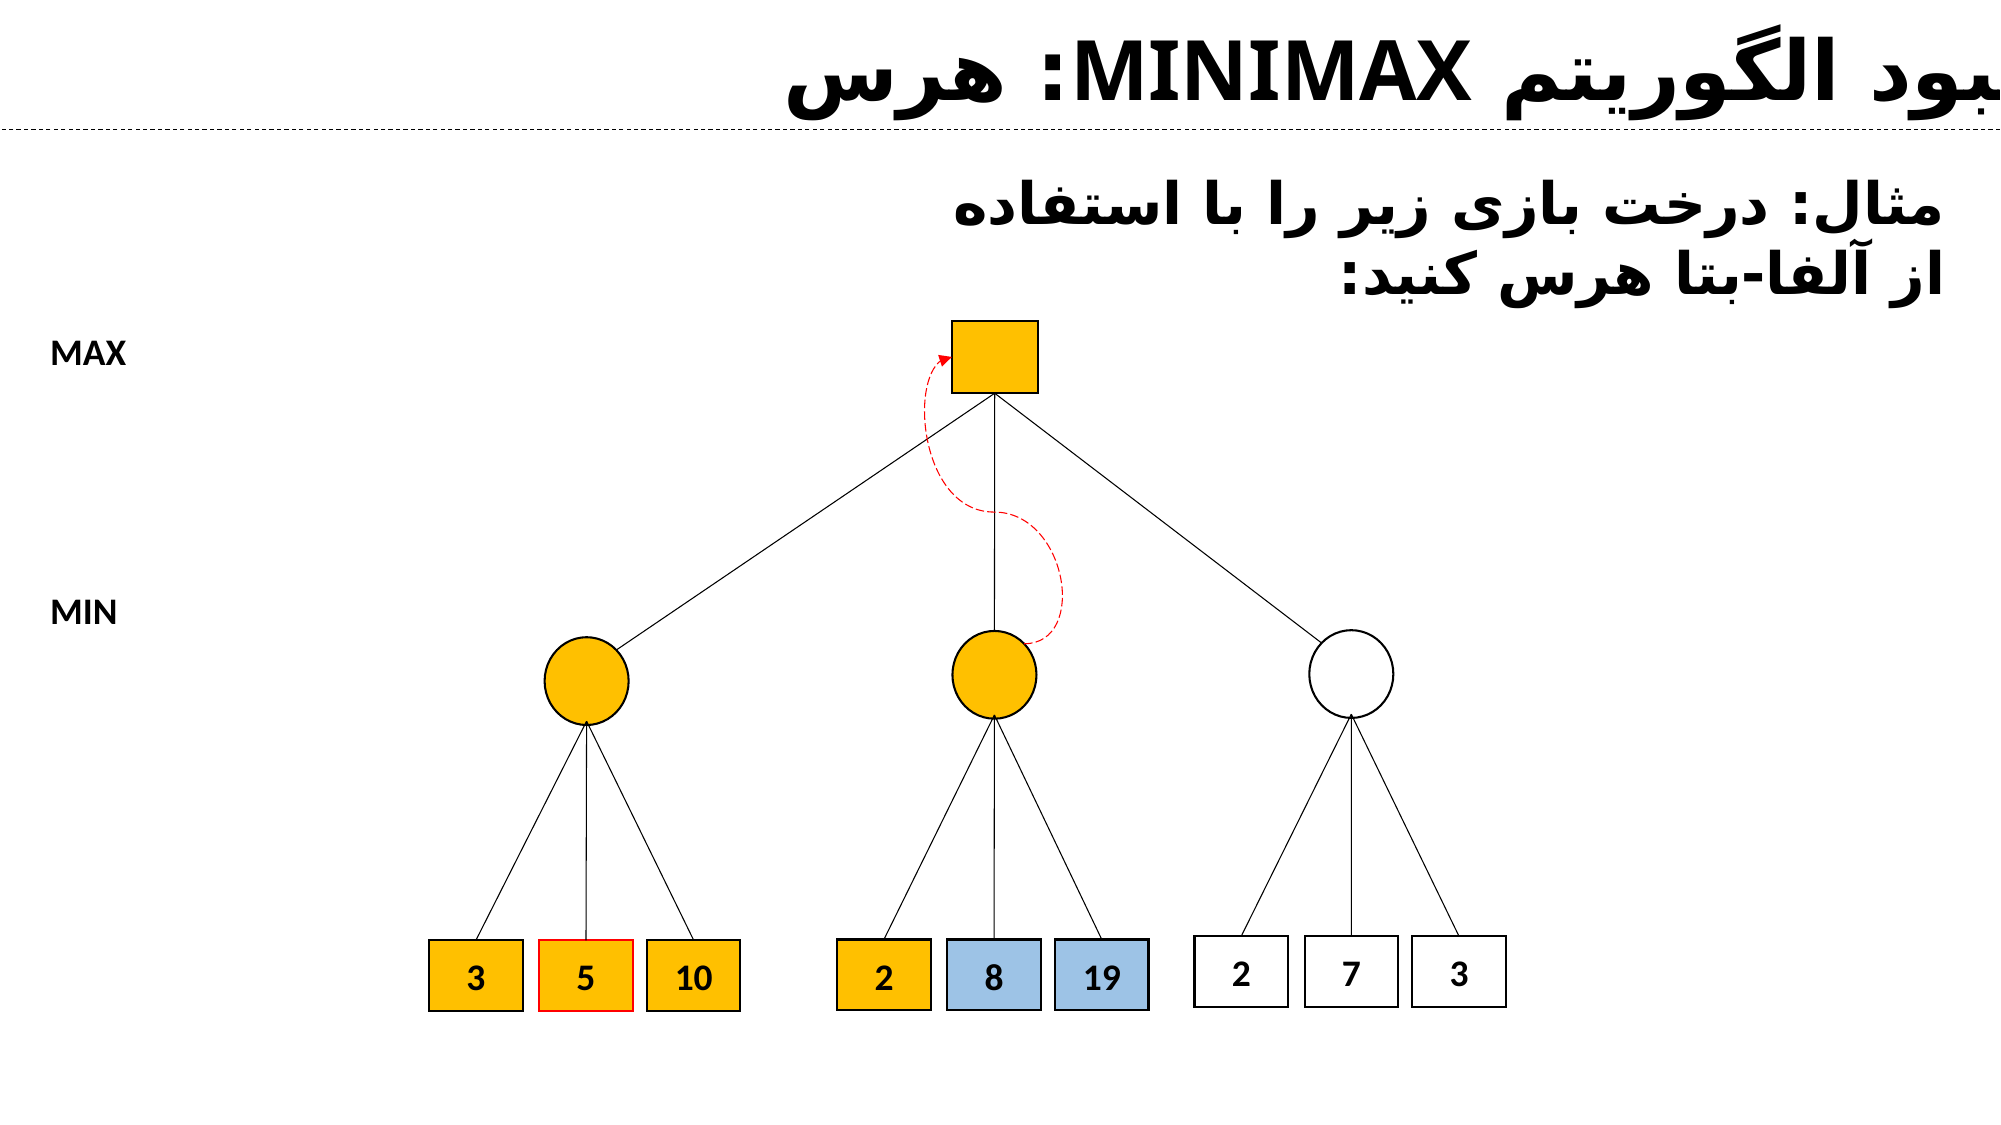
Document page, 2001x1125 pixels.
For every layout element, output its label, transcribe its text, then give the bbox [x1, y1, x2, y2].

text_box [951, 320, 1039, 393]
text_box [475, 724, 585, 941]
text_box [844, 464, 1132, 537]
text_box MAX [35, 320, 142, 381]
text_box 2 [836, 938, 932, 1011]
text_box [995, 393, 1322, 644]
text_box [1241, 717, 1351, 937]
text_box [586, 724, 694, 941]
text_box MIN [35, 579, 133, 640]
text_box 3 [428, 939, 524, 1012]
text_box [951, 644, 1038, 718]
text_box [543, 636, 630, 724]
text_box 5 [538, 941, 634, 1012]
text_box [883, 718, 993, 940]
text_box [1351, 717, 1459, 937]
text_box 10 [646, 939, 741, 1012]
text_box [1308, 629, 1395, 717]
text_box مثال: درخت بازی زیر را با استفاده از آلفا-بتا هرس کنید: [883, 159, 1961, 314]
text_box 8 [946, 940, 1042, 1011]
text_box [994, 718, 1102, 940]
text_box 7 [1304, 937, 1399, 1008]
text_box 19 [1054, 938, 1150, 1011]
text_box 2 [1193, 935, 1289, 1008]
text_box 3 [1411, 935, 1507, 1008]
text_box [616, 393, 995, 650]
